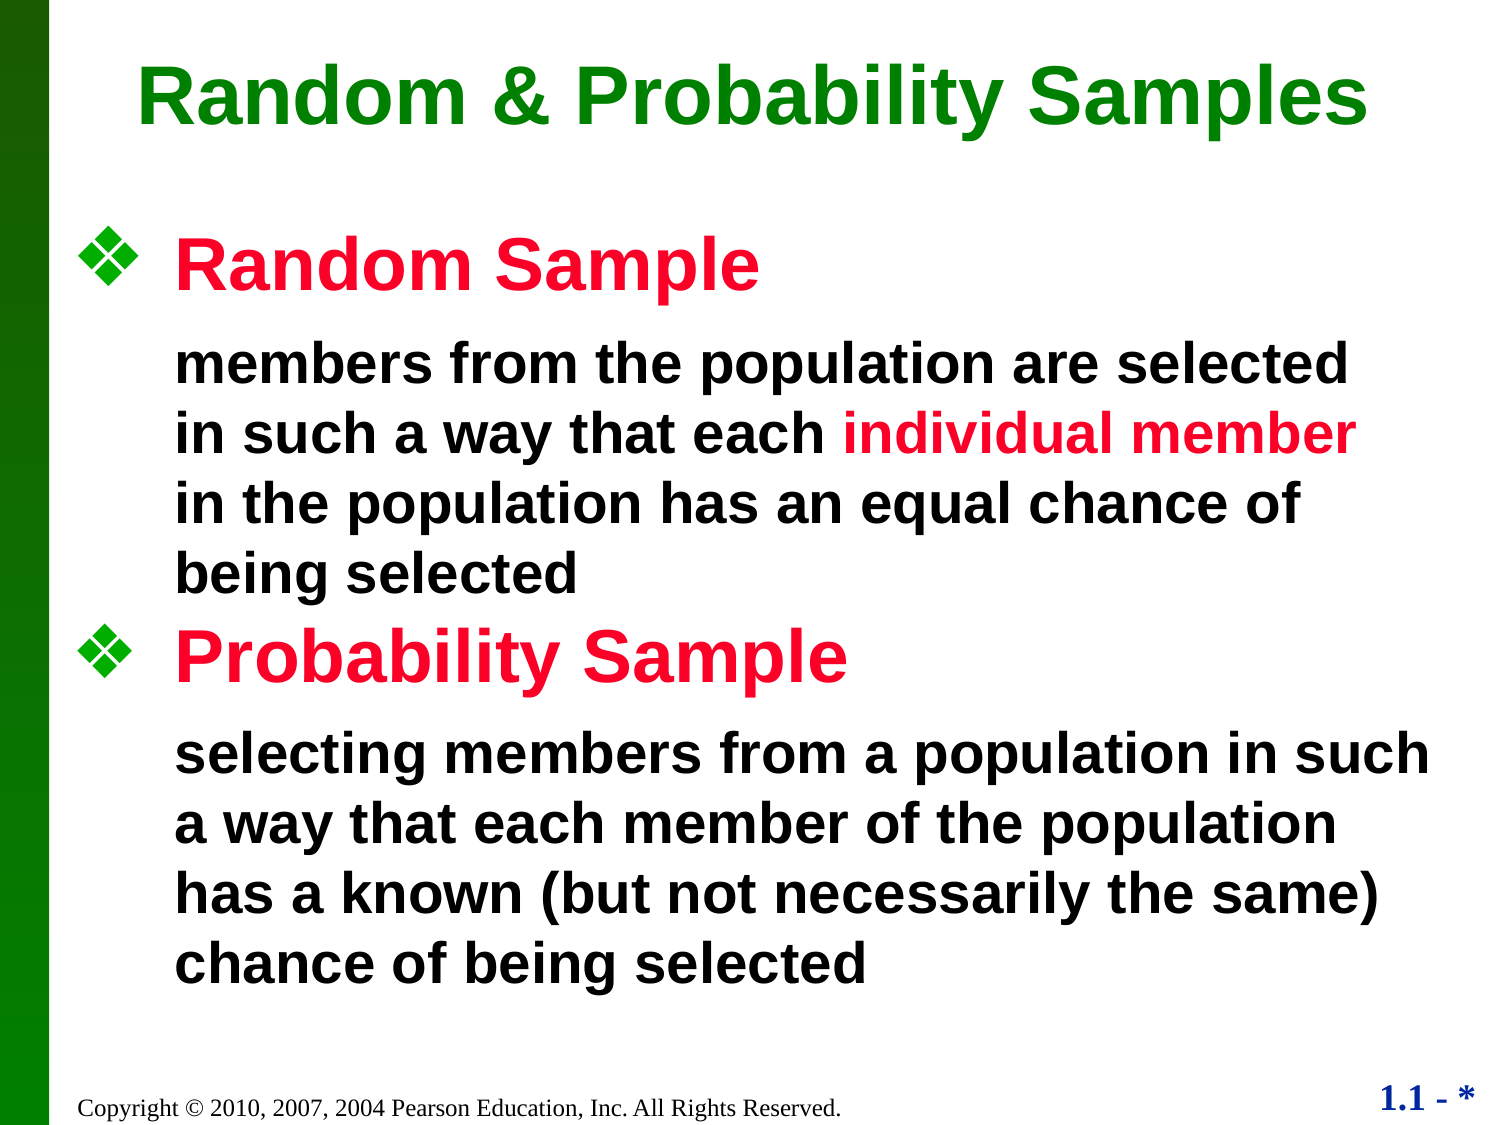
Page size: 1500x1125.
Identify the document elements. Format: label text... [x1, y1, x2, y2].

text_box Random Sample members from the population are selected in such a way that each individual member in the population has an equal chance of being selected [0, 200, 1425, 599]
footer Copyright © 2010, 2007, 2004 Pearson Education, Inc. All Rights Reserved. [62, 1053, 1100, 1125]
text_box Probability Sample selecting members from a population in such a way that each member of the population has a known (but not necessarily the same) chance of being selected [0, 599, 1463, 1007]
text_box Random & Probability Samples [121, 45, 1388, 150]
text_box [87, 537, 1463, 599]
